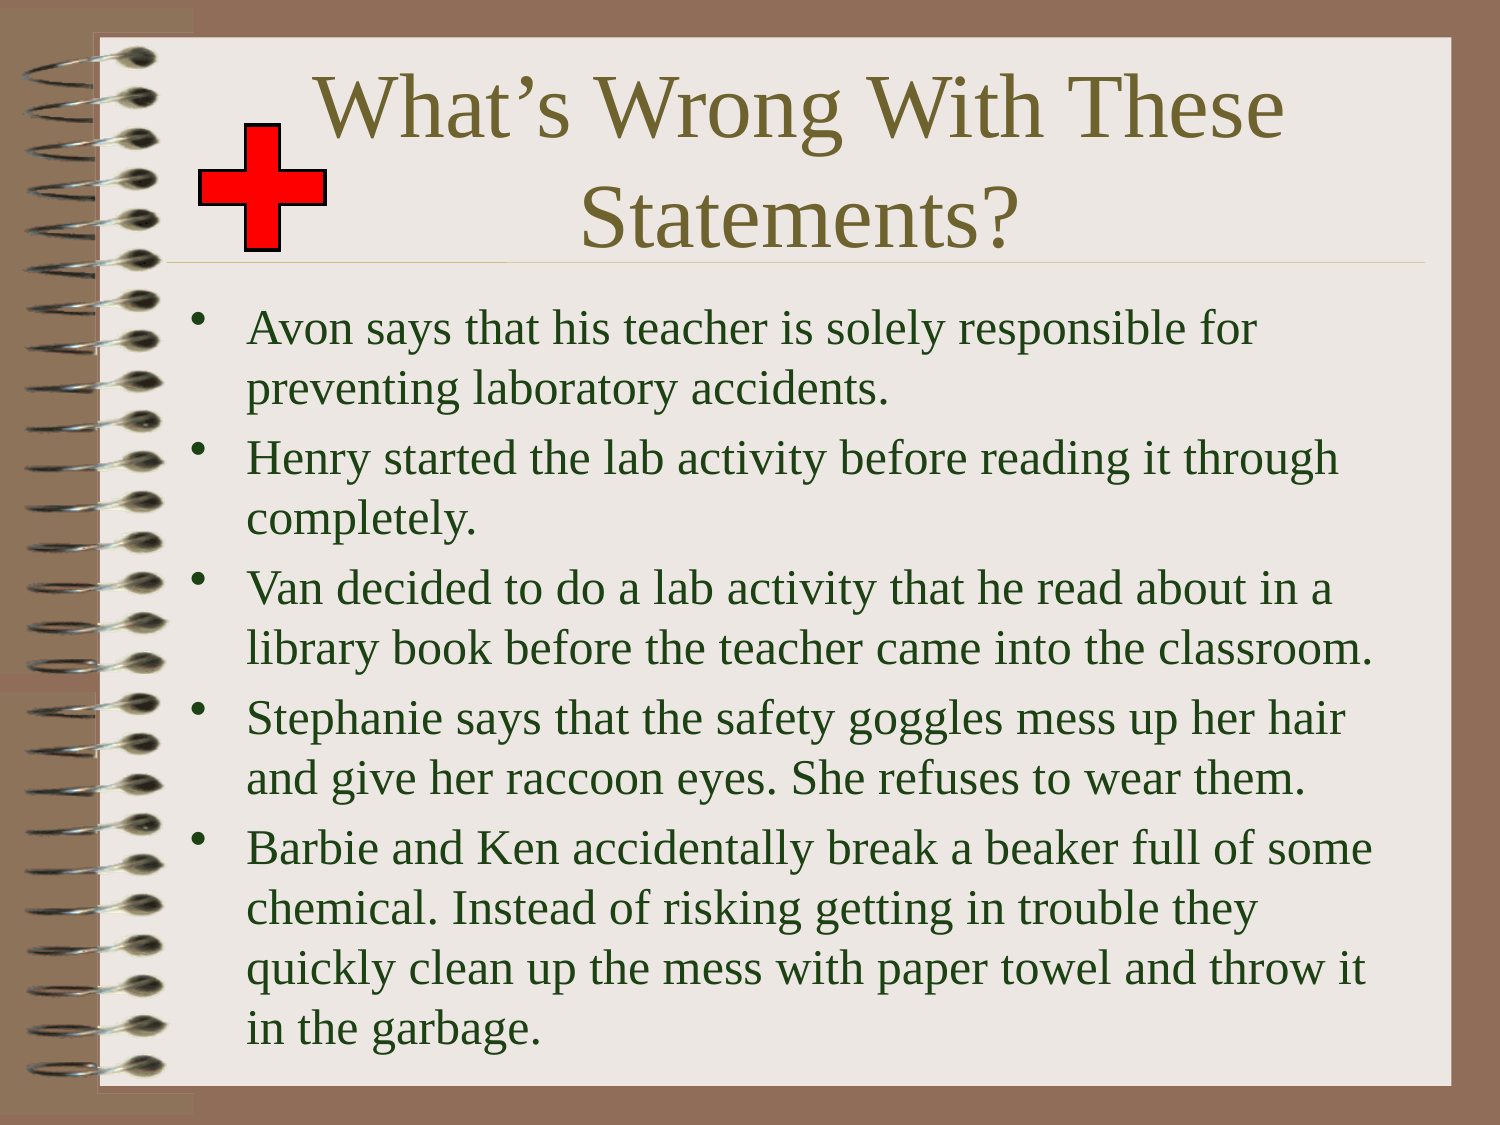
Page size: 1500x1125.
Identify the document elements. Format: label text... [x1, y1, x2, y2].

text_box Avon says that his teacher is solely responsible for preventing laboratory accidents. Henry started the lab activity before reading it through completely. Van decided to do a lab activity that he read about in a library book before the teacher came into the classroom. Stephanie says that the safety goggles mess up her hair and give her raccoon eyes. She refuses to wear them. Barbie and Ken accidentally break a beaker full of some chemical. Instead of risking getting in trouble they quickly clean up the mess with paper towel and throw it in the garbage. [174, 287, 1425, 1063]
picture [0, 8, 194, 674]
picture [0, 692, 194, 1115]
title What’s Wrong With These Statements? [174, 62, 1426, 251]
text_box [200, 125, 326, 251]
